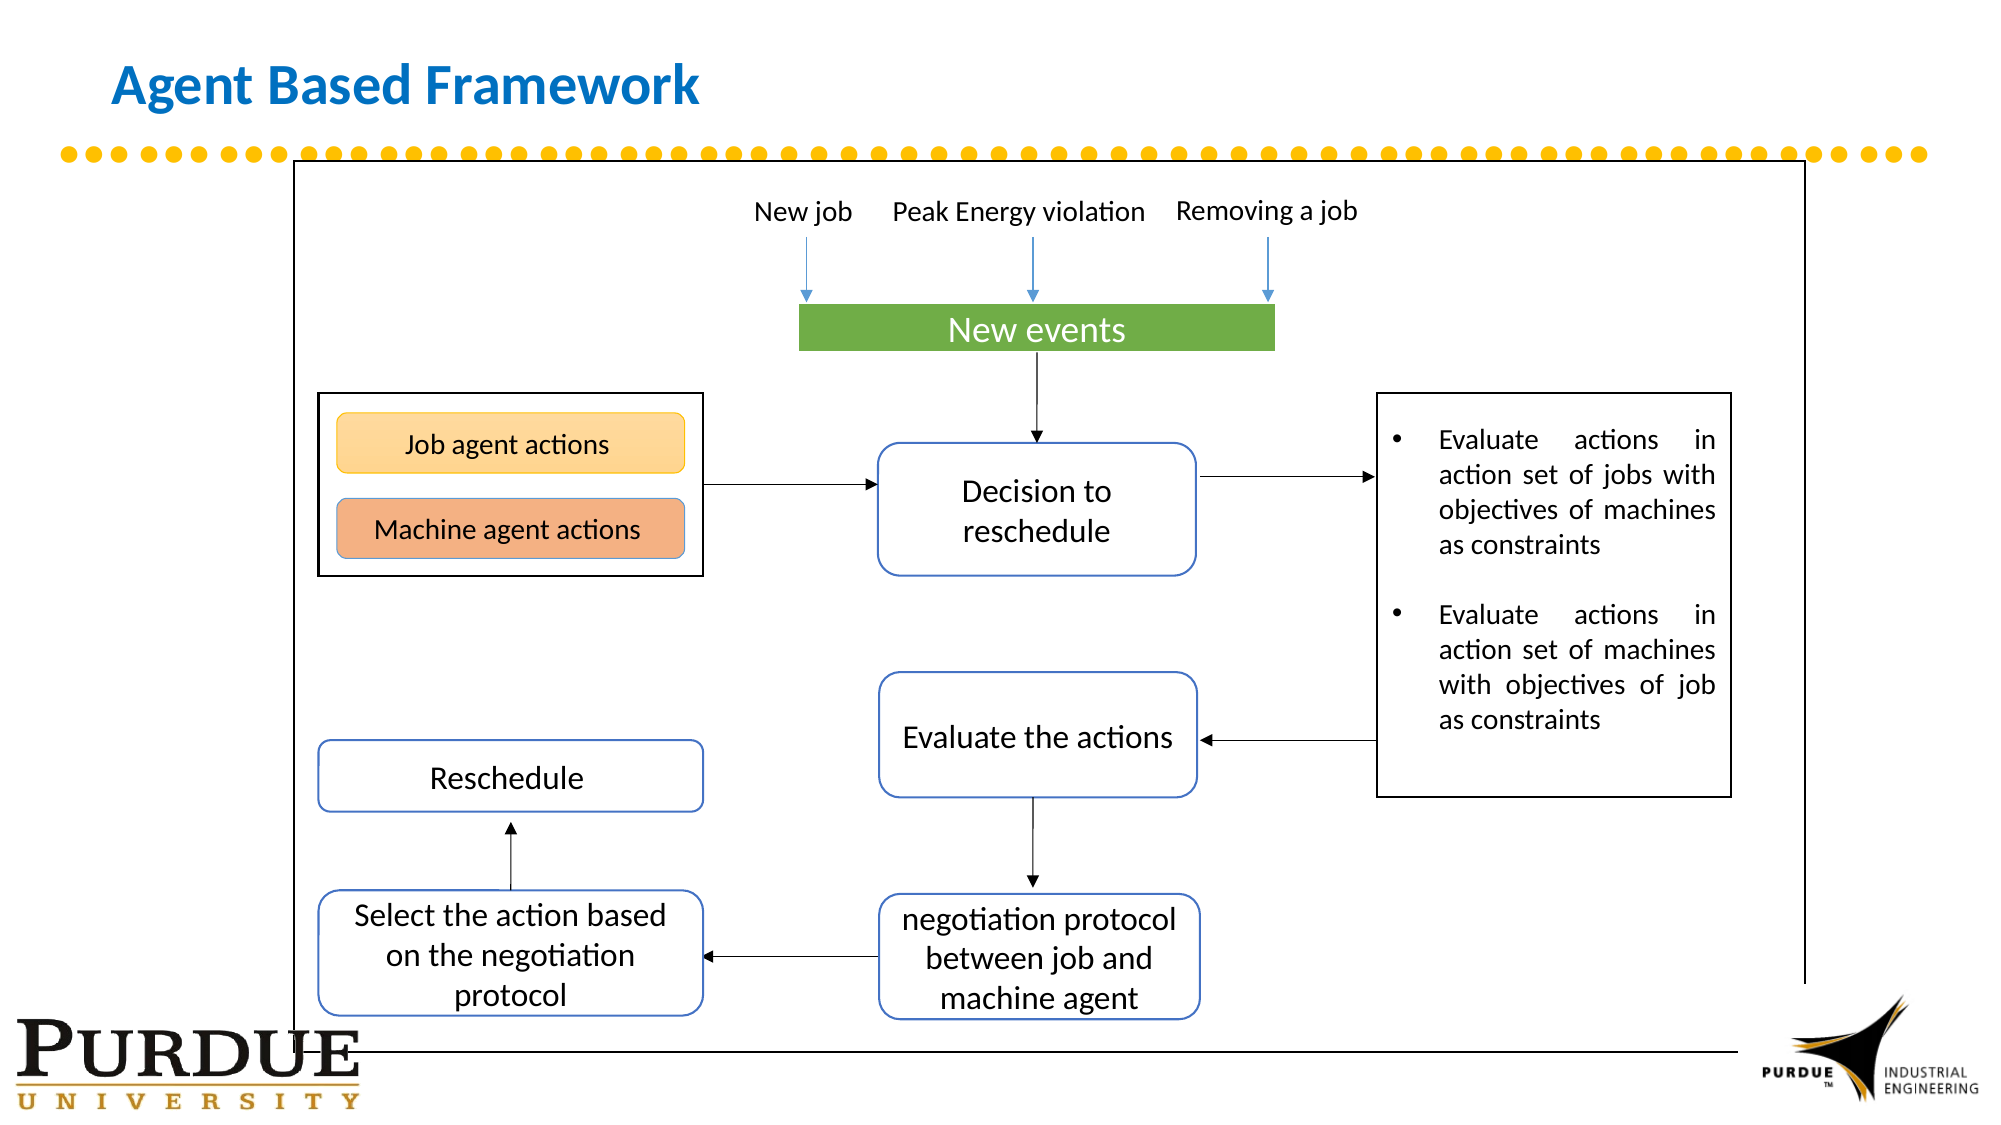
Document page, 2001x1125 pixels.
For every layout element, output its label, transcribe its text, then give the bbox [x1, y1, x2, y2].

text_box Agent Based Framework [97, 38, 911, 124]
text_box ………………………....................………………… [39, 43, 1958, 193]
picture [1738, 984, 2000, 1112]
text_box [293, 160, 1806, 1053]
picture [6, 1014, 377, 1116]
